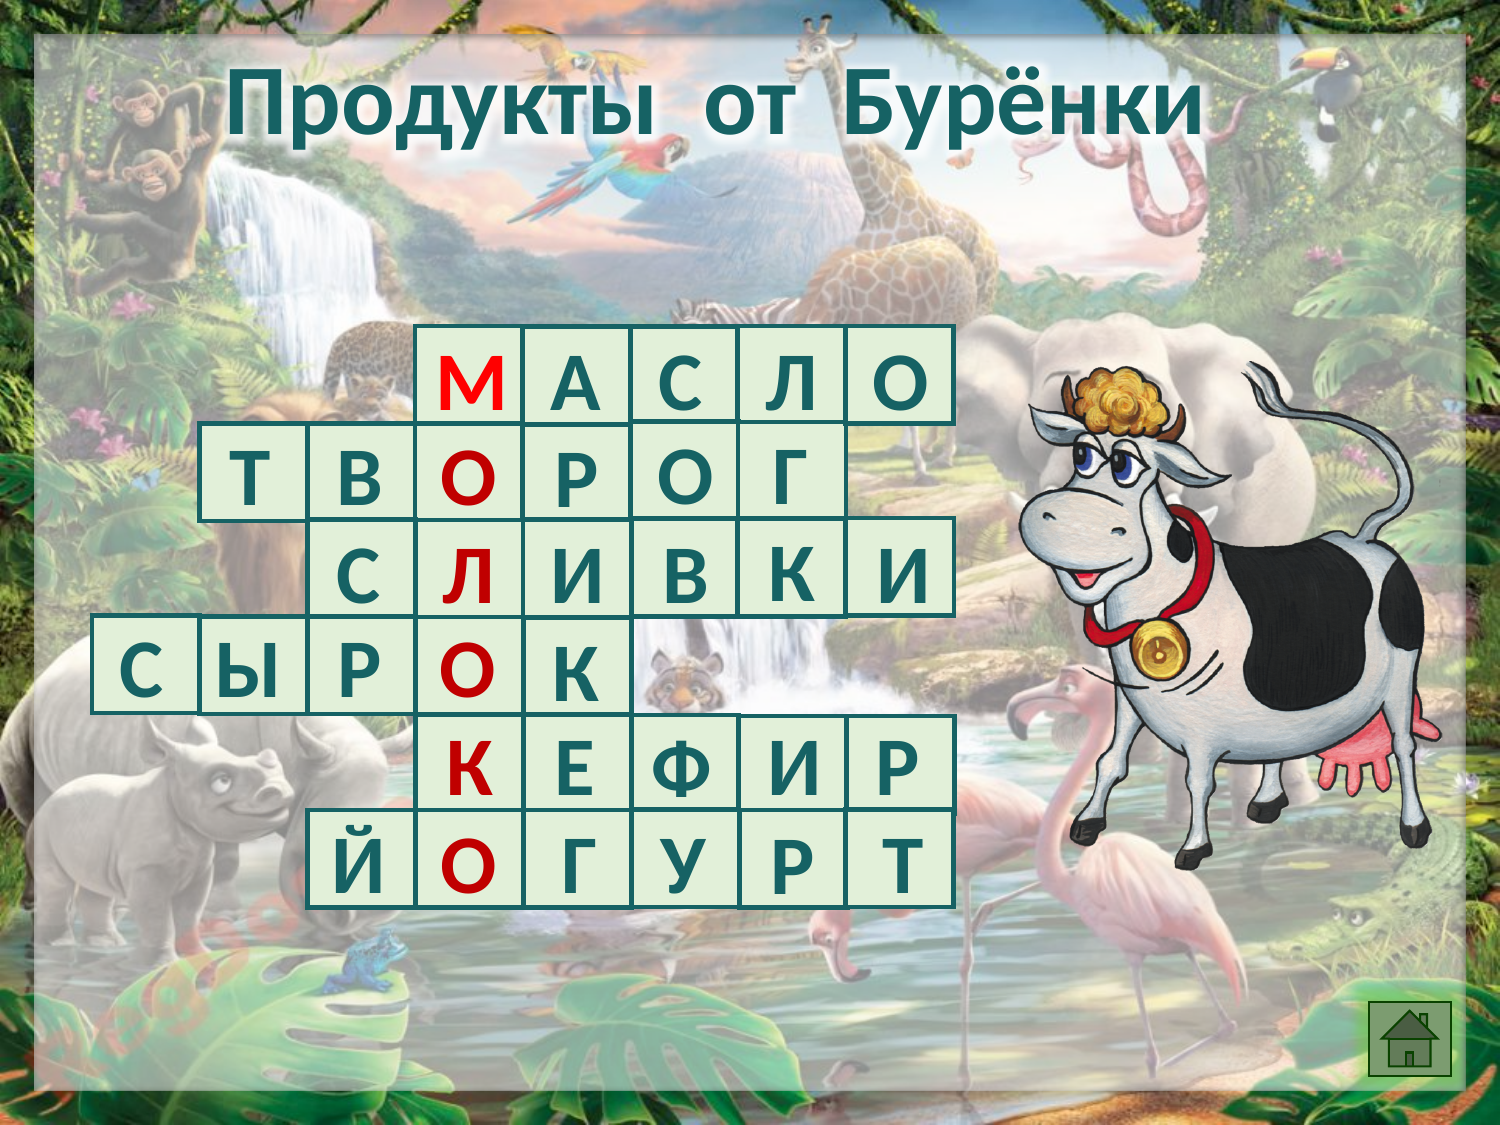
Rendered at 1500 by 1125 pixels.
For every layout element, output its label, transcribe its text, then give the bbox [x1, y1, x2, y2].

text_box [198, 422, 214, 522]
text_box [833, 325, 845, 421]
text_box О [426, 415, 513, 530]
text_box Р [539, 416, 614, 512]
text_box [522, 518, 536, 618]
text_box [830, 809, 848, 909]
text_box И [536, 512, 621, 628]
text_box [306, 809, 316, 909]
text_box [632, 420, 642, 518]
text_box [848, 715, 860, 808]
text_box Ф [637, 706, 728, 822]
text_box Т [214, 415, 286, 530]
text_box [521, 425, 539, 521]
text_box [307, 615, 323, 715]
text_box [401, 809, 414, 909]
text_box [945, 325, 955, 425]
text_box [414, 519, 427, 616]
text_box [823, 421, 847, 518]
text_box Л [750, 319, 833, 434]
text_box [511, 616, 522, 716]
text_box [414, 616, 424, 716]
text_box И [752, 704, 837, 820]
text_box С [644, 319, 718, 413]
text_box [837, 715, 848, 809]
text_box [522, 618, 537, 713]
text_box [522, 809, 546, 909]
text_box [724, 518, 736, 617]
text_box Р [860, 704, 935, 820]
text_box О [858, 319, 945, 434]
text_box [610, 713, 632, 809]
text_box [510, 519, 522, 616]
text_box [309, 422, 321, 519]
text_box [935, 715, 955, 815]
text_box [632, 326, 644, 420]
text_box [1368, 1001, 1452, 1077]
text_box Ы [201, 606, 298, 722]
text_box [939, 808, 954, 908]
text_box С [105, 606, 179, 722]
text_box В [647, 512, 724, 628]
text_box [416, 422, 426, 519]
text_box Й [316, 802, 401, 918]
text_box Е [539, 704, 610, 820]
text_box [947, 517, 955, 617]
text_box [617, 326, 632, 425]
text_box [615, 618, 632, 713]
text_box Продукты от Бурёнки [0, 26, 1432, 162]
text_box [831, 518, 845, 617]
text_box Г [757, 413, 823, 511]
text_box В [321, 415, 398, 530]
text_box М [421, 319, 524, 434]
text_box [630, 808, 645, 908]
text_box [728, 714, 740, 808]
text_box О [642, 413, 729, 529]
text_box [845, 325, 858, 425]
text_box [414, 716, 431, 809]
text_box И [862, 512, 947, 628]
text_box С [321, 512, 396, 628]
text_box [508, 716, 522, 809]
text_box [632, 714, 637, 808]
picture [1015, 360, 1445, 871]
text_box А [535, 319, 617, 434]
text_box [612, 809, 632, 909]
text_box [513, 809, 522, 909]
text_box [738, 809, 755, 909]
text_box [513, 434, 521, 519]
text_box Г [546, 802, 612, 918]
text_box Р [323, 606, 398, 722]
text_box [414, 325, 421, 422]
text_box [844, 808, 867, 908]
text_box [740, 715, 752, 809]
text_box [737, 421, 757, 518]
text_box [398, 615, 417, 715]
text_box [845, 517, 862, 617]
text_box Л [427, 512, 510, 606]
text_box [396, 519, 414, 615]
text_box [91, 614, 105, 714]
text_box [286, 422, 309, 522]
text_box К [431, 704, 508, 802]
text_box [398, 422, 416, 519]
text_box [718, 326, 736, 420]
text_box [736, 518, 753, 617]
text_box [729, 420, 739, 518]
text_box [614, 425, 632, 518]
text_box Р [755, 804, 830, 919]
text_box [298, 615, 307, 715]
text_box [621, 518, 632, 618]
text_box [632, 518, 647, 617]
text_box [522, 713, 539, 809]
text_box [306, 519, 321, 615]
text_box О [426, 802, 513, 918]
text_box У [645, 802, 722, 918]
text_box К [753, 511, 831, 626]
text_box [524, 326, 535, 425]
text_box [414, 809, 426, 909]
text_box Т [867, 802, 939, 918]
text_box К [537, 610, 615, 726]
text_box [0, 0, 1500, 1125]
text_box [722, 808, 740, 908]
text_box О [424, 606, 511, 722]
text_box [736, 325, 750, 421]
text_box [179, 614, 201, 714]
